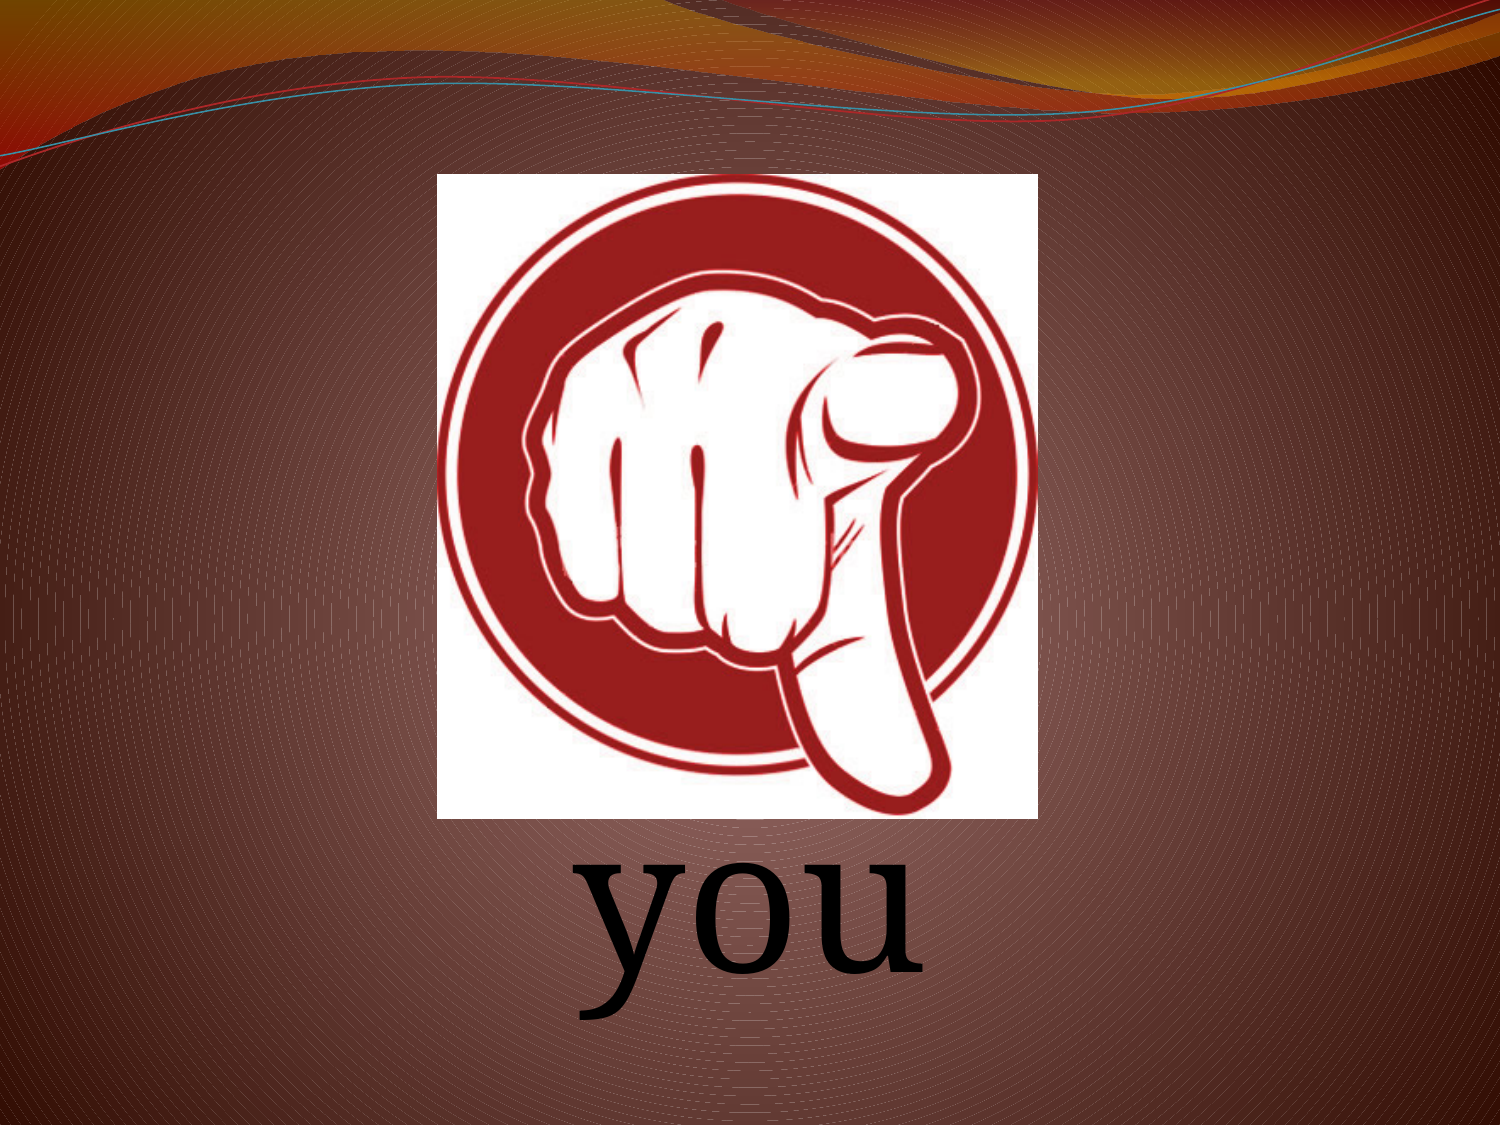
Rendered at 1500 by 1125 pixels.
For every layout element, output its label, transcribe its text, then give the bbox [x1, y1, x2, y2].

picture [437, 174, 1038, 820]
title you [0, 762, 1500, 1013]
